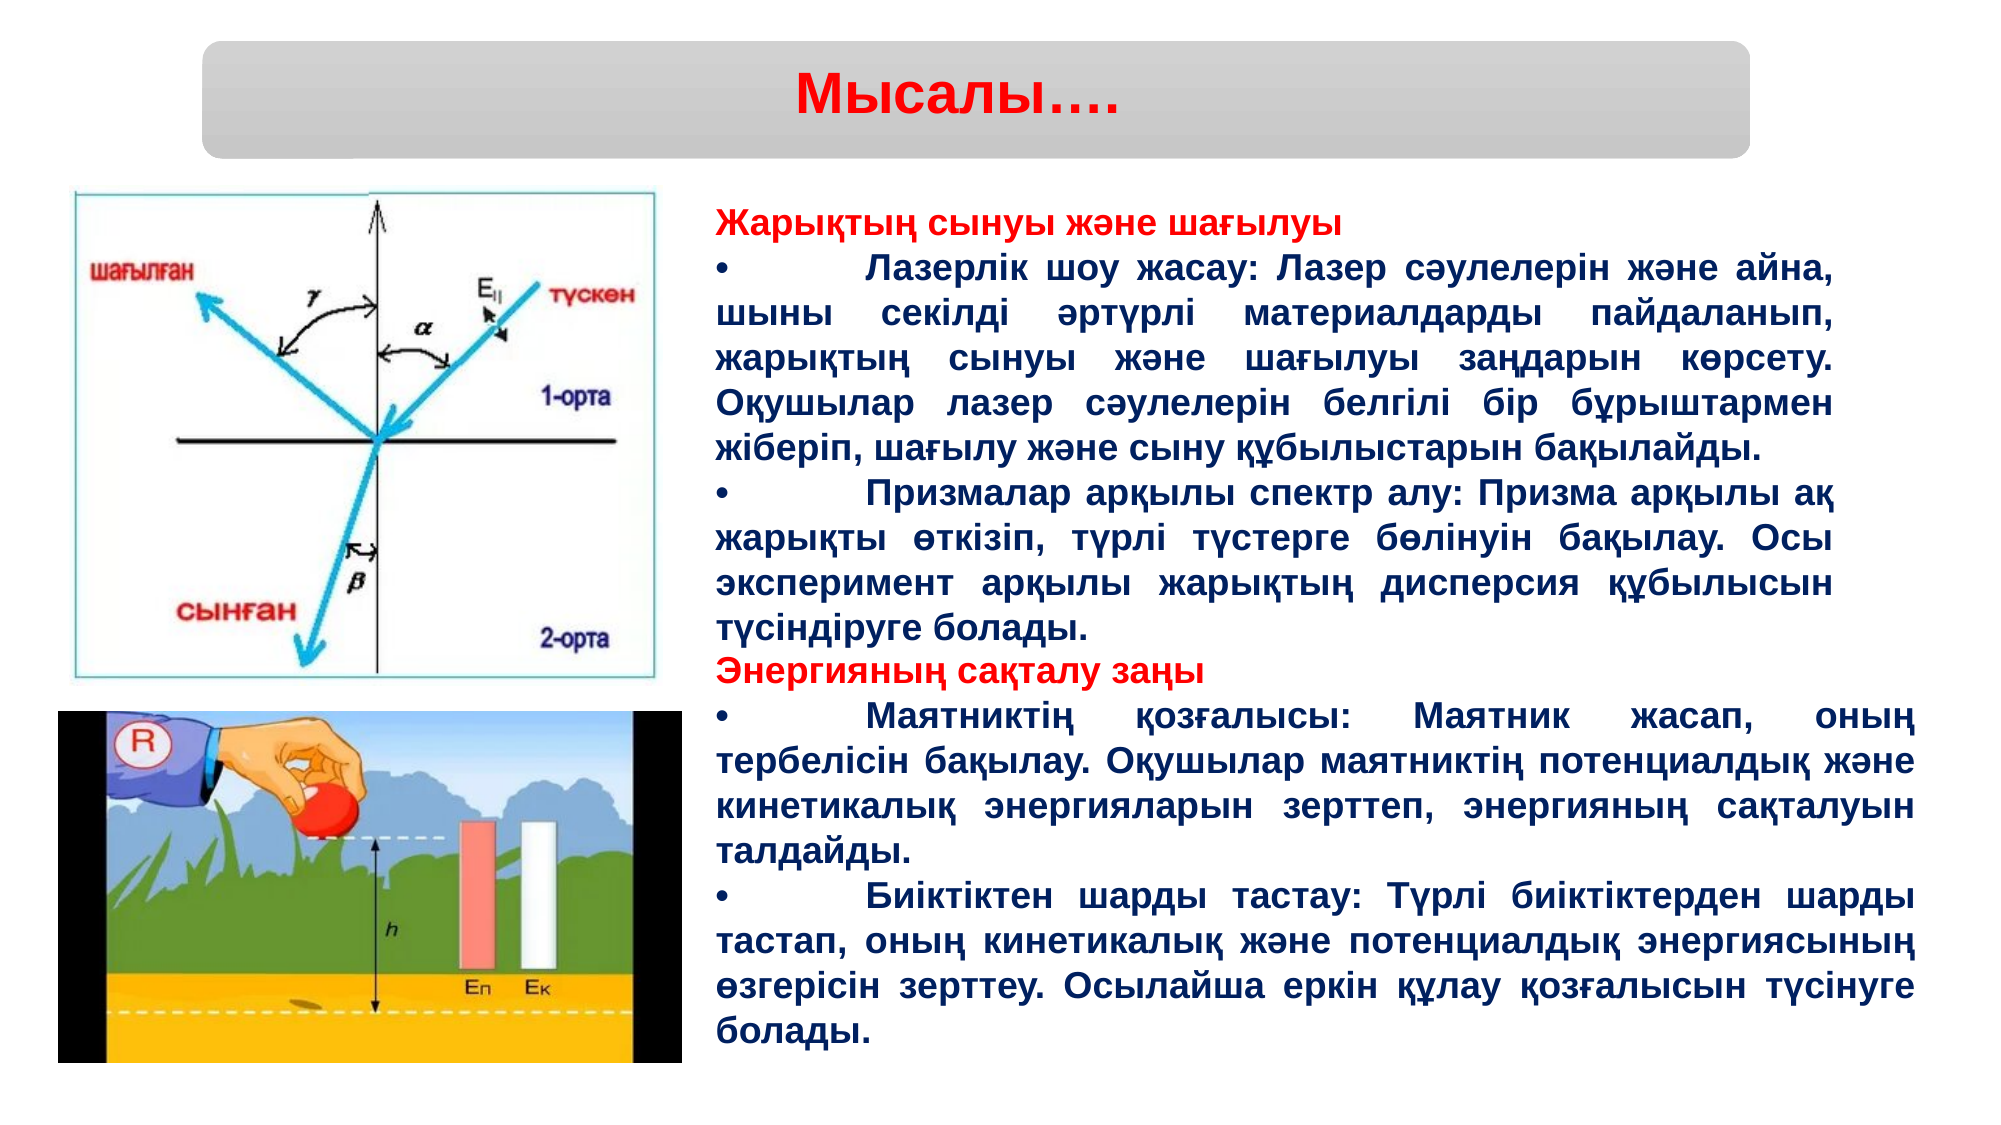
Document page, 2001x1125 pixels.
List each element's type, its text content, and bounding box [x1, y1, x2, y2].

text_box Энергияның сақталу заңы • Маятниктің қозғалысы: Маятник жасап, оның тербелісін бақылау. Оқушылар маятниктің потенциалдық және кинетикалық энергияларын зерттеп, энергияның сақталуын талдайды. • Биіктіктен шарды тастау: Түрлі биіктіктерден шарды тастап, оның кинетикалық және потенциалдық энергиясының өзгерісін зерттеу. Осылайша еркін құлау қозғалысын түсінуге болады. [700, 638, 1931, 1059]
picture [58, 711, 682, 1063]
text_box [206, 40, 1752, 159]
picture [69, 185, 663, 686]
title Мысалы…. [202, 48, 1714, 212]
text_box Жарықтың сынуы және шағылуы • Лазерлік шоу жасау: Лазер сәулелерін және айна, шыны секілді әртүрлі материалдарды пайдаланып, жарықтың сынуы және шағылуы заңдарын көрсету. Оқушылар лазер сәулелерін белгілі бір бұрыштармен жіберіп, шағылу және сыну құбылыстарын бақылайды. • Призмалар арқылы спектр алу: Призма арқылы ақ жарықты өткізіп, түрлі түстерге бөлінуін бақылау. Осы эксперимент арқылы жарықтың дисперсия құбылысын түсіндіруге болады. [700, 190, 1849, 638]
